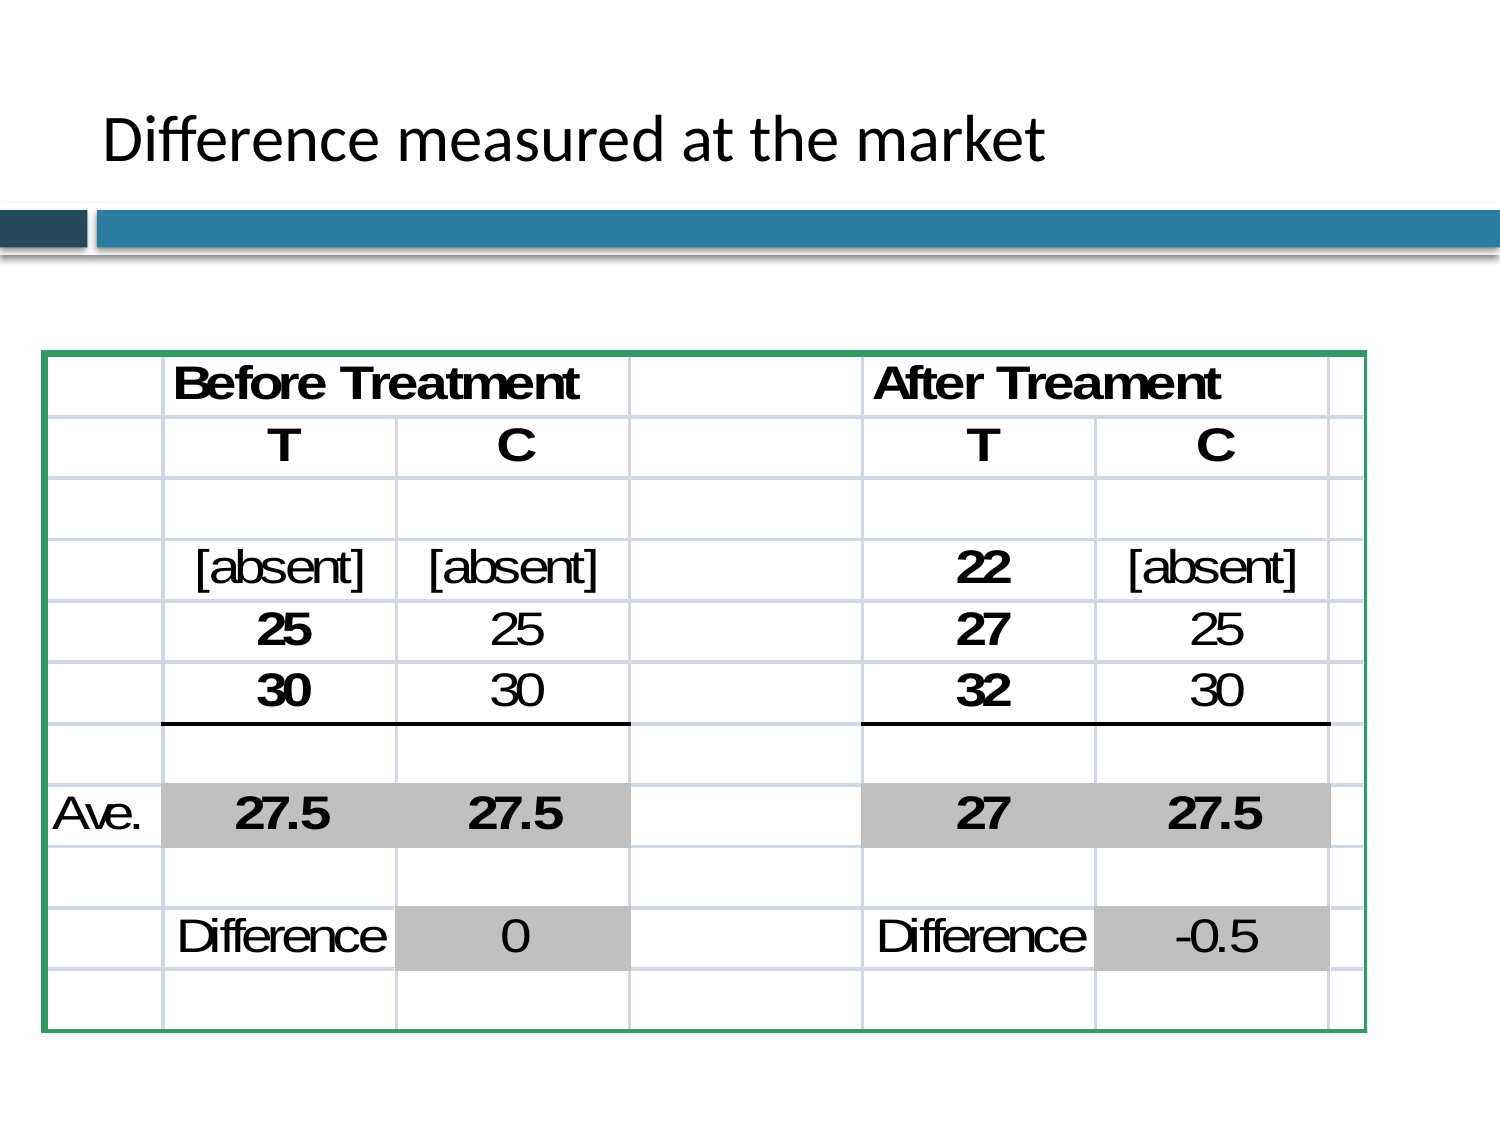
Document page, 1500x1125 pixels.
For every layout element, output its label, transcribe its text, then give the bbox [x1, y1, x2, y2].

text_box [40, 349, 1372, 1037]
text_box Difference measured at the market [87, 87, 1450, 183]
